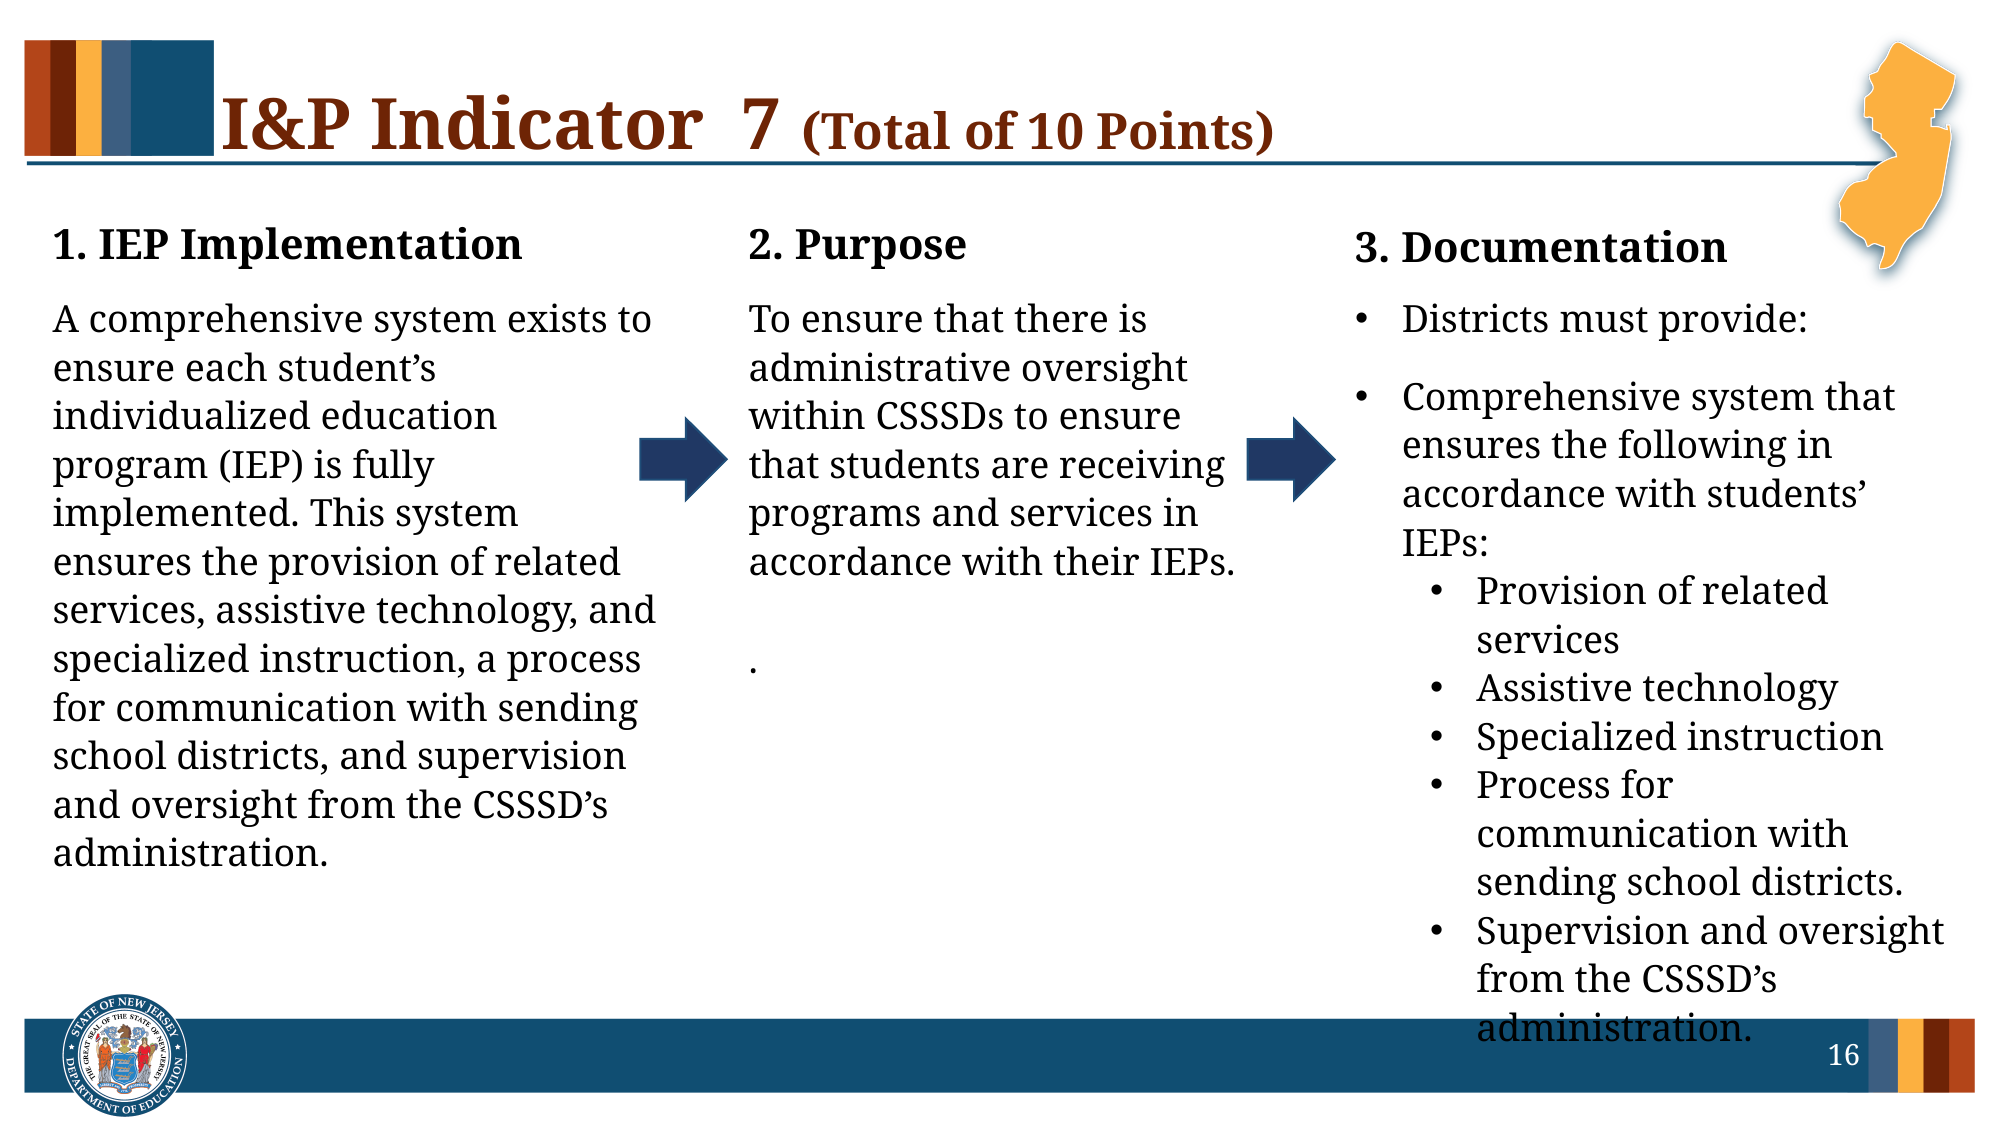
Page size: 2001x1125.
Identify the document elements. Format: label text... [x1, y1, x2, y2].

list Districts must provide: Comprehensive system that ensures the following in accordance with students’ IEPs: Provision of related services Assistive technology Specialized instruction Process for communication with sending school districts. Supervision and oversight from the CSSSD’s administration. [1339, 284, 1975, 1006]
title I&P Indicator 7 (Total of 10 Points) [206, 62, 1868, 189]
list 2. Purpose [733, 188, 1293, 276]
list 3. Documentation [1339, 192, 1851, 279]
slide_number 16 [1425, 1026, 1876, 1087]
picture [24, 992, 1975, 1119]
list To ensure that there is administrative oversight within CSSSDs to ensure that students are receiving programs and services in accordance with their IEPs. . [733, 284, 1258, 1006]
picture [24, 26, 1976, 295]
list 1. IEP Implementation [37, 188, 673, 276]
list A comprehensive system exists to ensure each student’s individualized education program (IEP) is fully implemented. This system ensures the provision of related services, assistive technology, and specialized instruction, a process for communication with sending school districts, and supervision and oversight from the CSSSD’s administration. [37, 284, 673, 1006]
